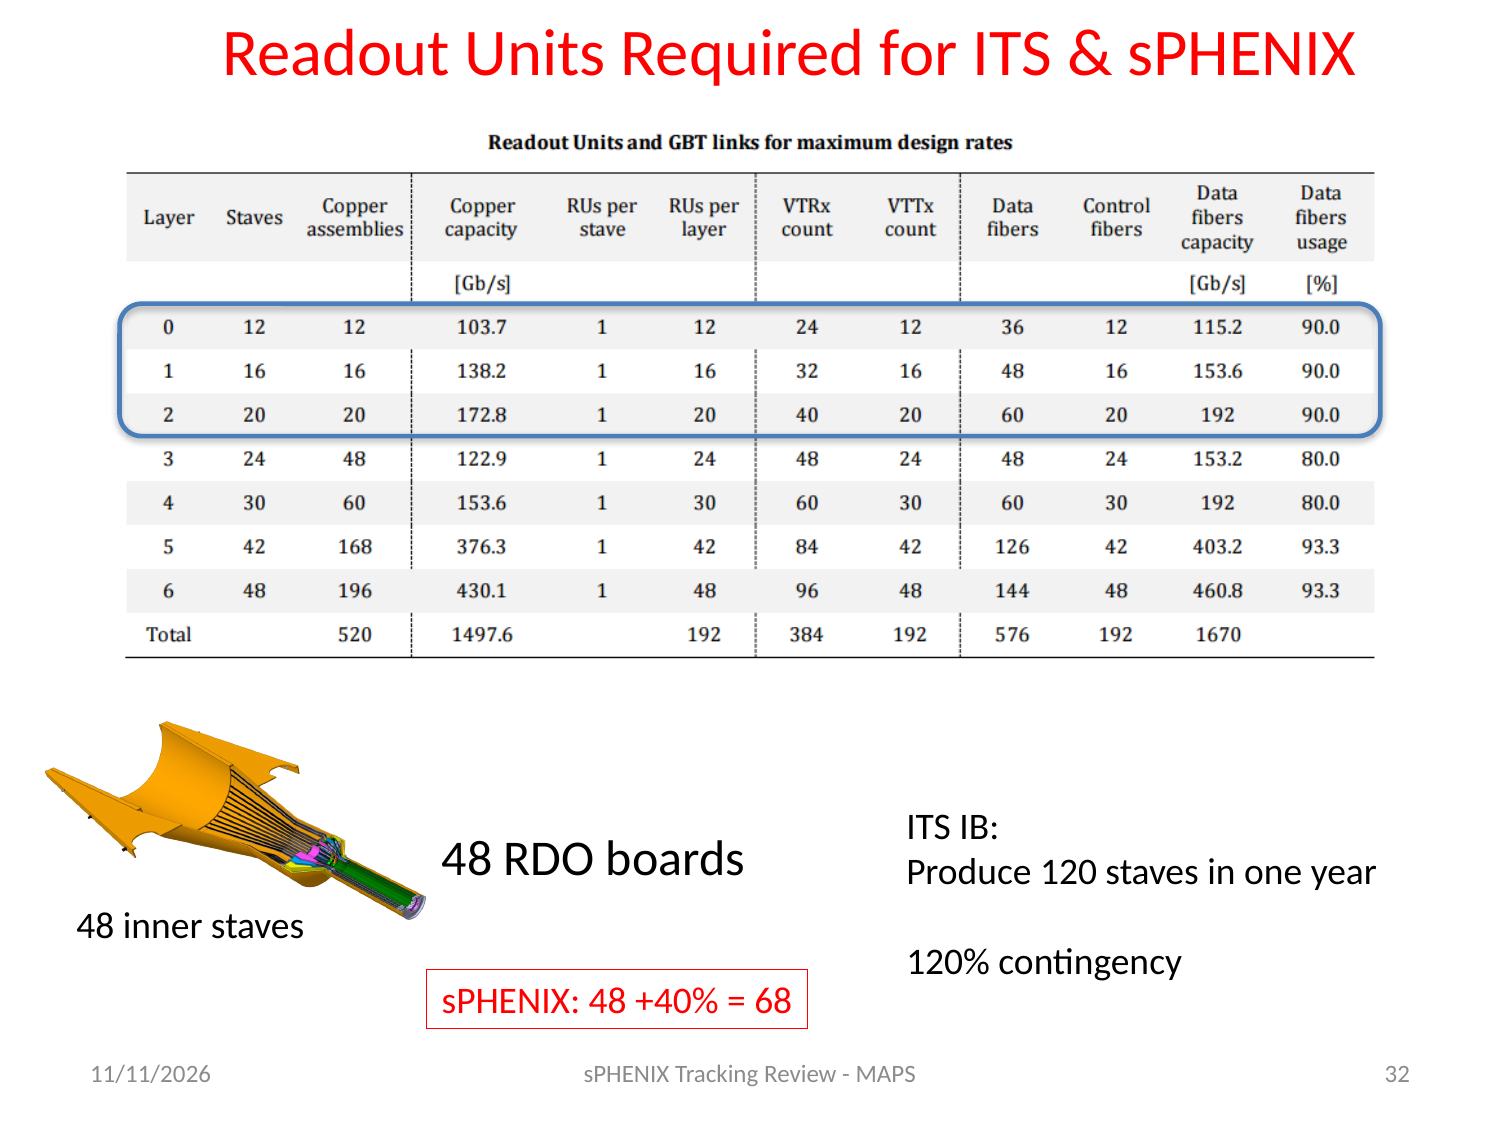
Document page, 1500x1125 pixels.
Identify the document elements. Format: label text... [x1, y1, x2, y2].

text_box 48 RDO boards [444, 817, 760, 893]
picture [119, 126, 1381, 666]
text_box ITS IB: Produce 120 staves in one year 120% contingency [891, 794, 1393, 989]
text_box sPHENIX: 48 +40% = 68 [426, 969, 808, 1029]
picture [34, 688, 452, 978]
slide_number 32 [1074, 1042, 1425, 1103]
text_box Readout Units Required for ITS & sPHENIX [207, 1, 1372, 97]
footer sPHENIX Tracking Review - MAPS [512, 1042, 988, 1103]
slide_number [75, 1042, 425, 1103]
